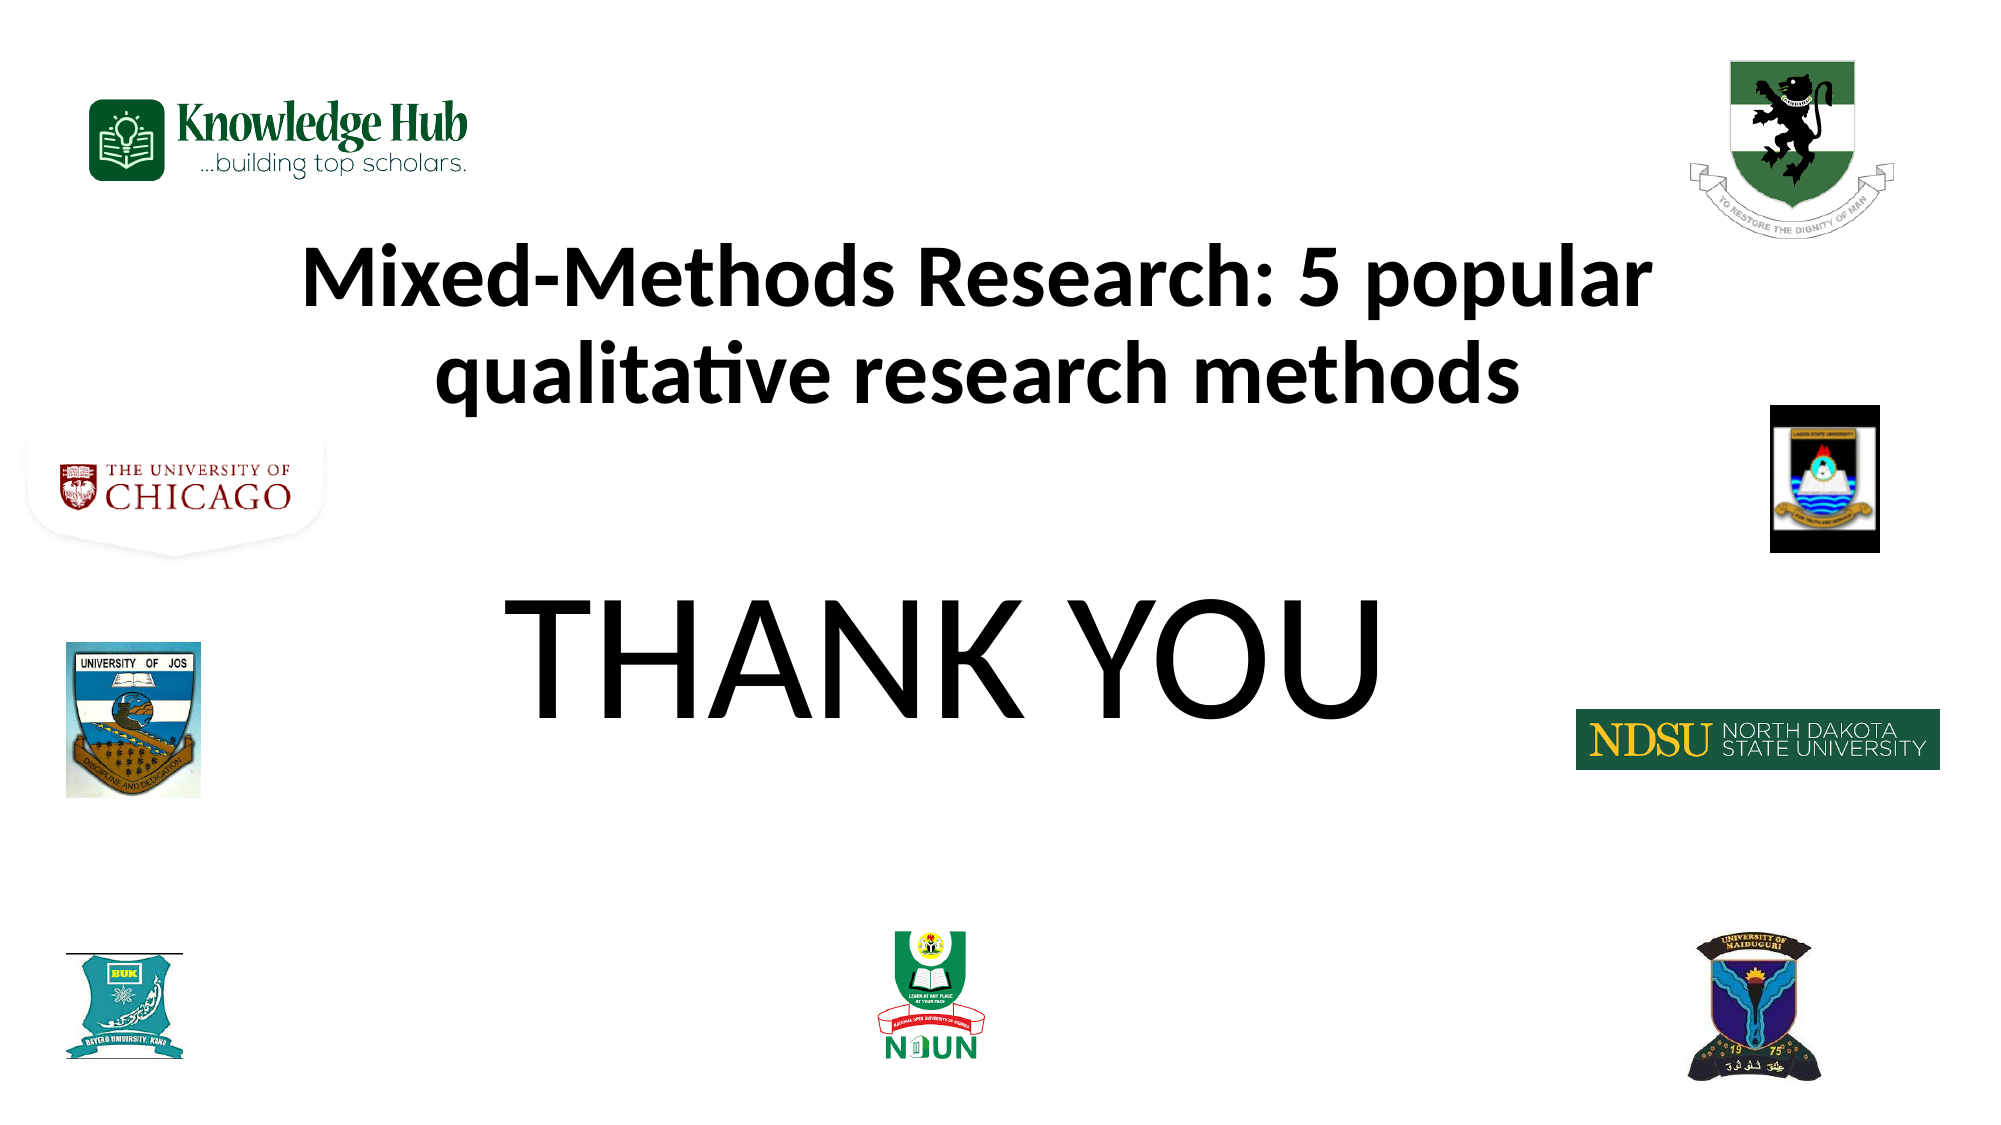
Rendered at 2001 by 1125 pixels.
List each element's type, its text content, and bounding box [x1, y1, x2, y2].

picture [1690, 60, 1894, 239]
picture [1770, 405, 1880, 553]
picture [79, 84, 489, 200]
picture [875, 928, 988, 1059]
picture [66, 642, 201, 798]
title Mixed-Methods Research: 5 popular qualitative research methods [200, 221, 1757, 431]
picture [66, 953, 183, 1059]
picture [20, 438, 330, 570]
picture [1575, 709, 1940, 770]
picture [1679, 932, 1829, 1081]
subtitle THANK YOU [291, 552, 1603, 863]
